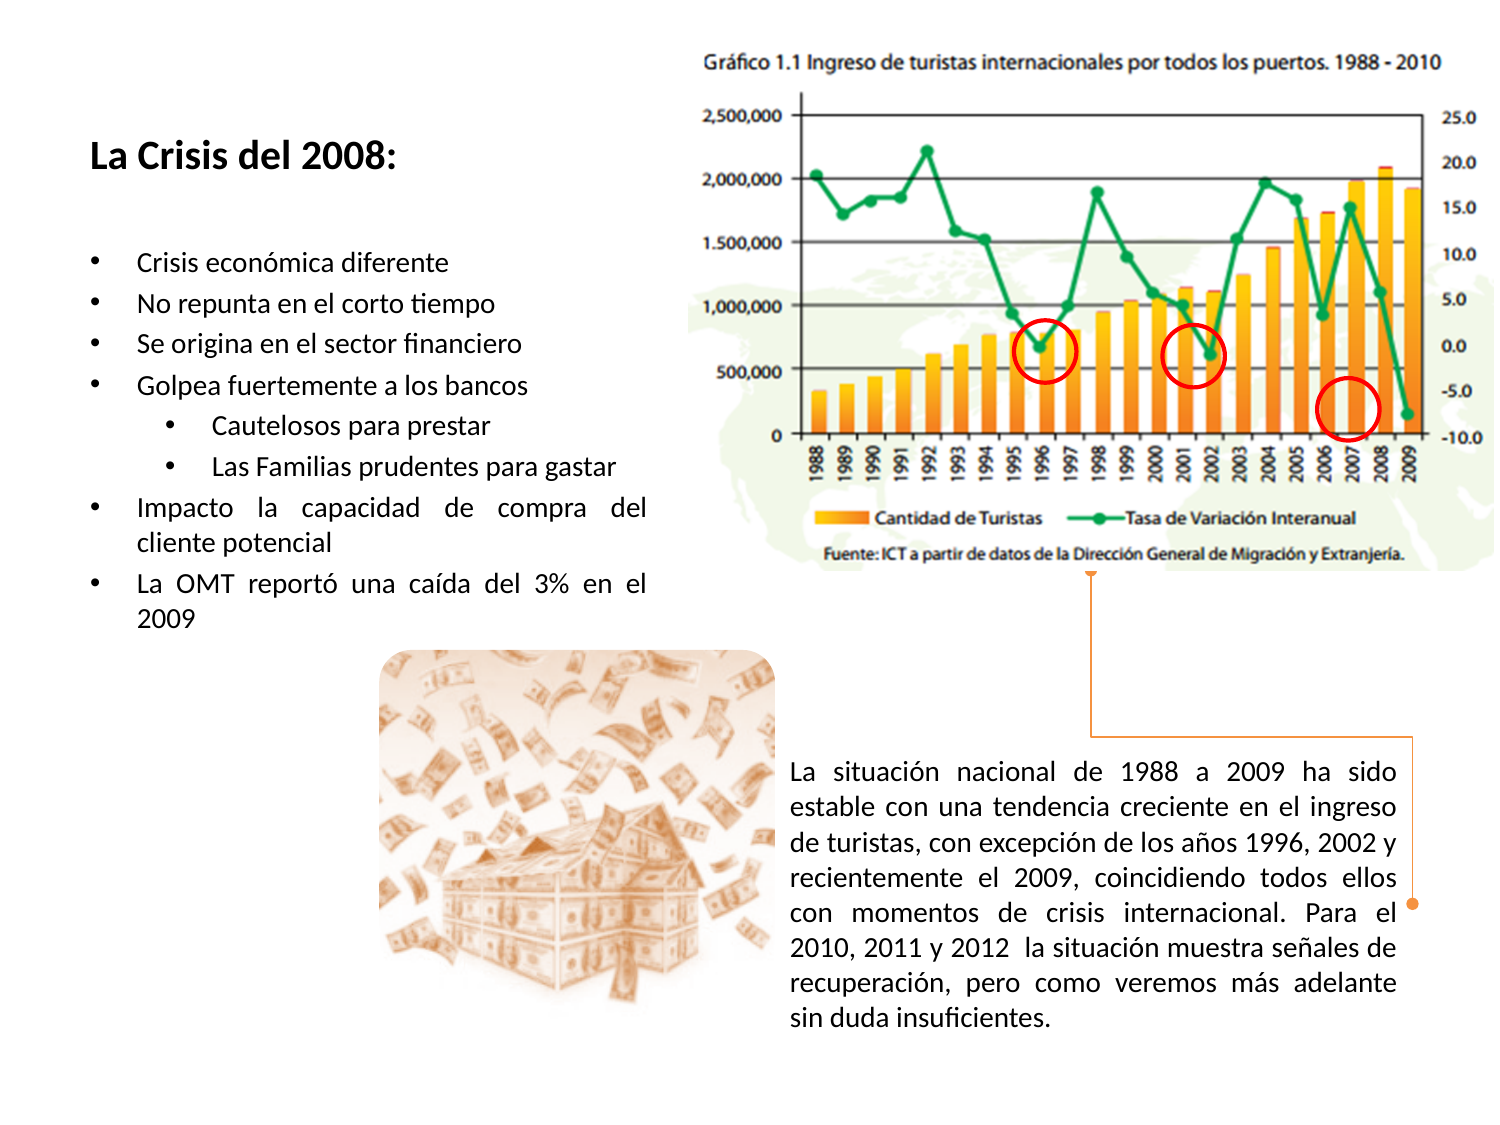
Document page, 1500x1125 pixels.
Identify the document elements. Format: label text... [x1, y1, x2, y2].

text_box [378, 44, 1494, 1063]
list Crisis económica diferente No repunta en el corto tiempo Se origina en el sector financiero Golpea fuertemente a los bancos Cautelosos para prestar Las Familias prudentes para gastar Impacto la capacidad de compra del cliente potencial La OMT reportó una caída del 3% en el 2009 [75, 235, 373, 650]
title La Crisis del 2008: [75, 44, 377, 235]
